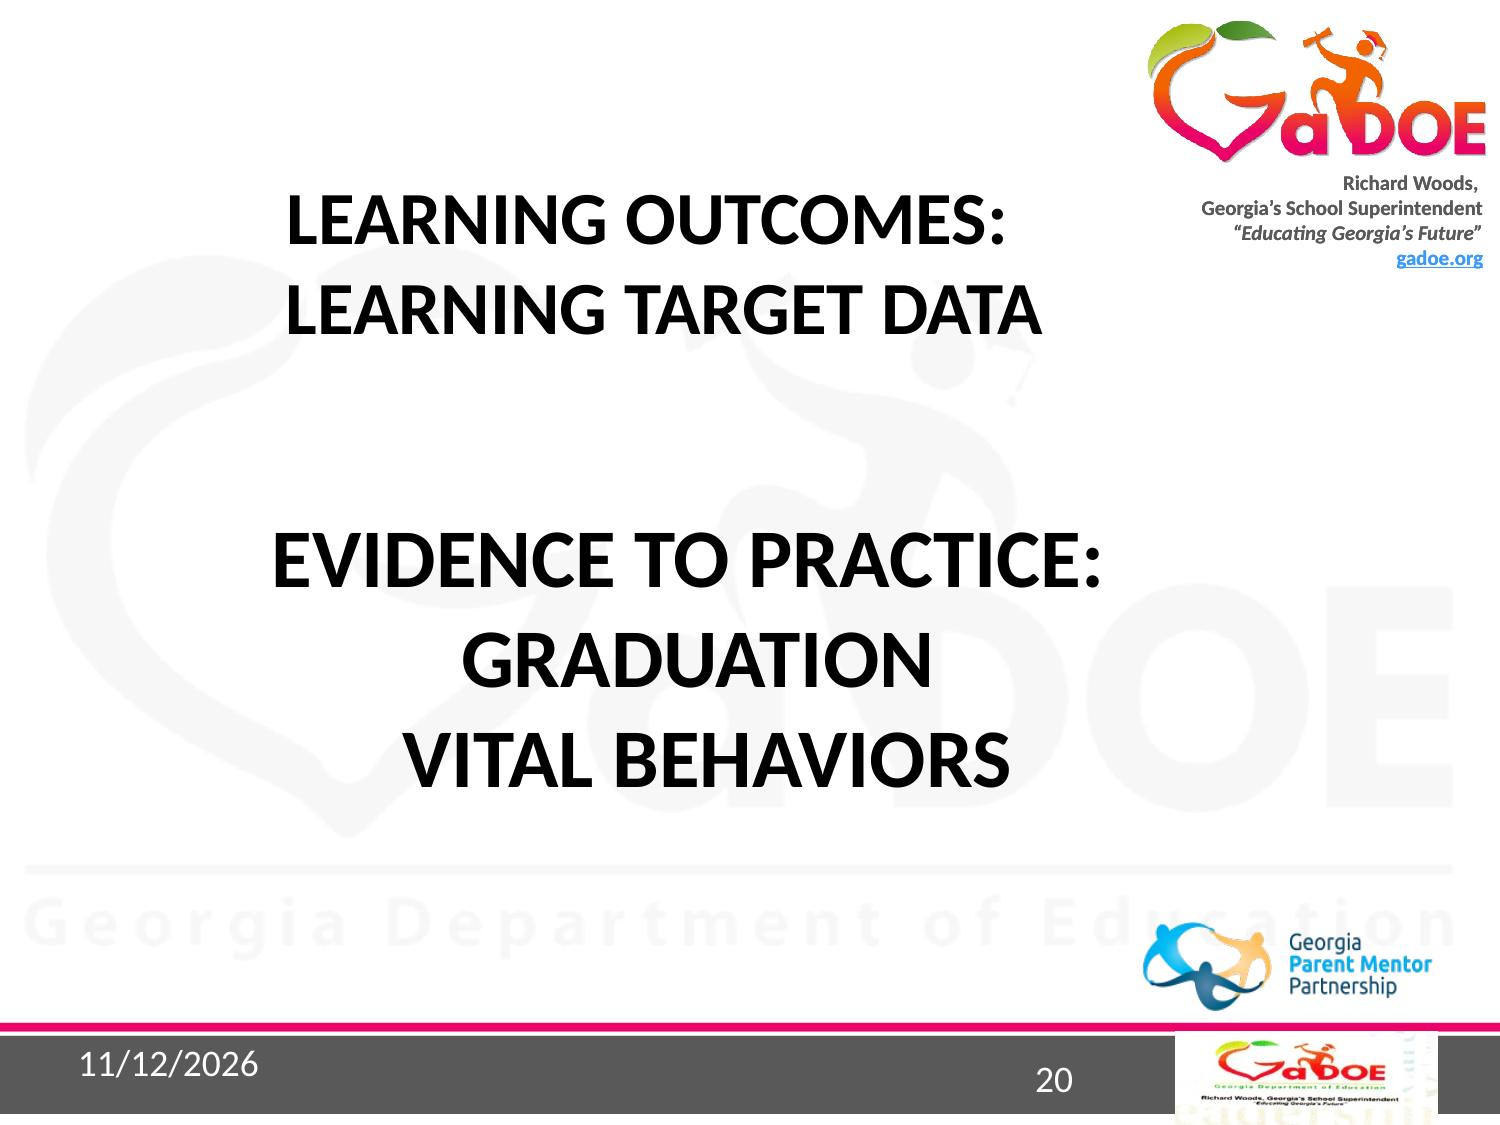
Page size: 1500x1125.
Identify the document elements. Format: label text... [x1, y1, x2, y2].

text_box LEARNING OUTCOMES: LEARNING TARGET DATA [196, 161, 1134, 357]
text_box EVIDENCE TO PRACTICE: GRADUATION VITAL BEHAVIORS [168, 496, 1246, 812]
picture [19, 235, 1473, 1019]
text_box 1/11/2018 [63, 1031, 274, 1091]
picture [1135, 8, 1499, 164]
text_box 20 [1020, 1047, 1156, 1108]
picture [1174, 1031, 1438, 1125]
